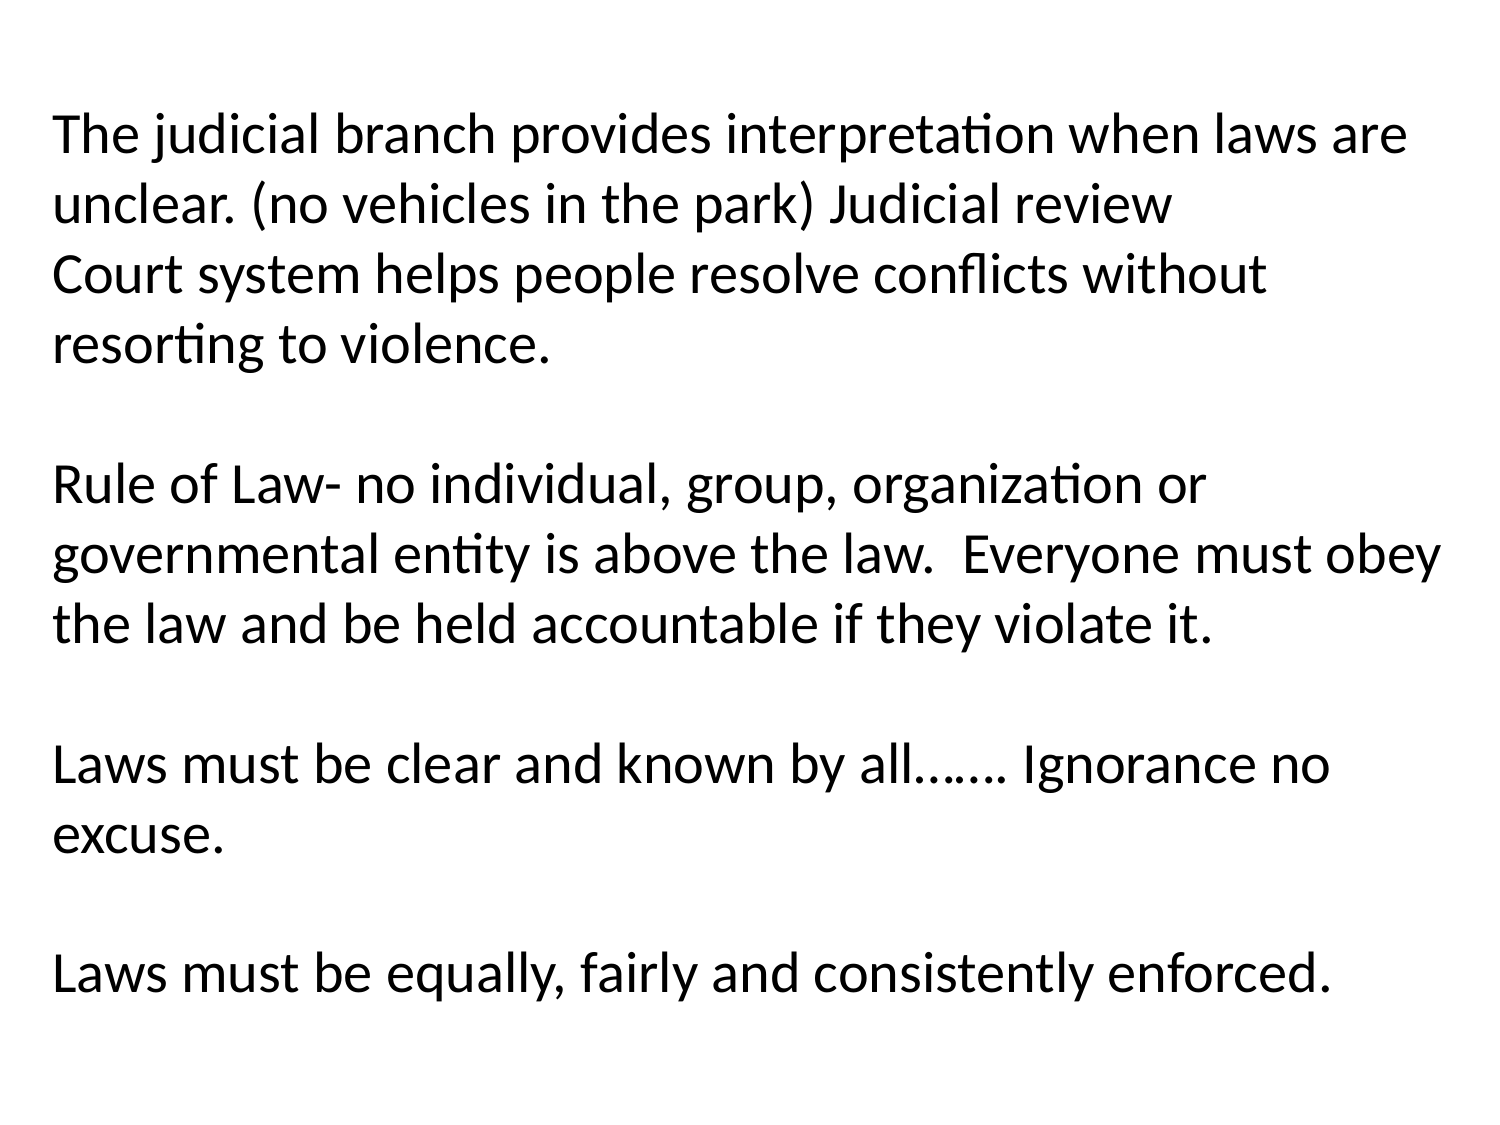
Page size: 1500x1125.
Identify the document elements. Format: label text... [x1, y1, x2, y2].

text_box The judicial branch provides interpretation when laws are unclear. (no vehicles in the park) Judicial review Court system helps people resolve conflicts without resorting to violence. Rule of Law- no individual, group, organization or governmental entity is above the law. Everyone must obey the law and be held accountable if they violate it. Laws must be clear and known by all……. Ignorance no excuse. Laws must be equally, fairly and consistently enforced. [37, 87, 1475, 1012]
